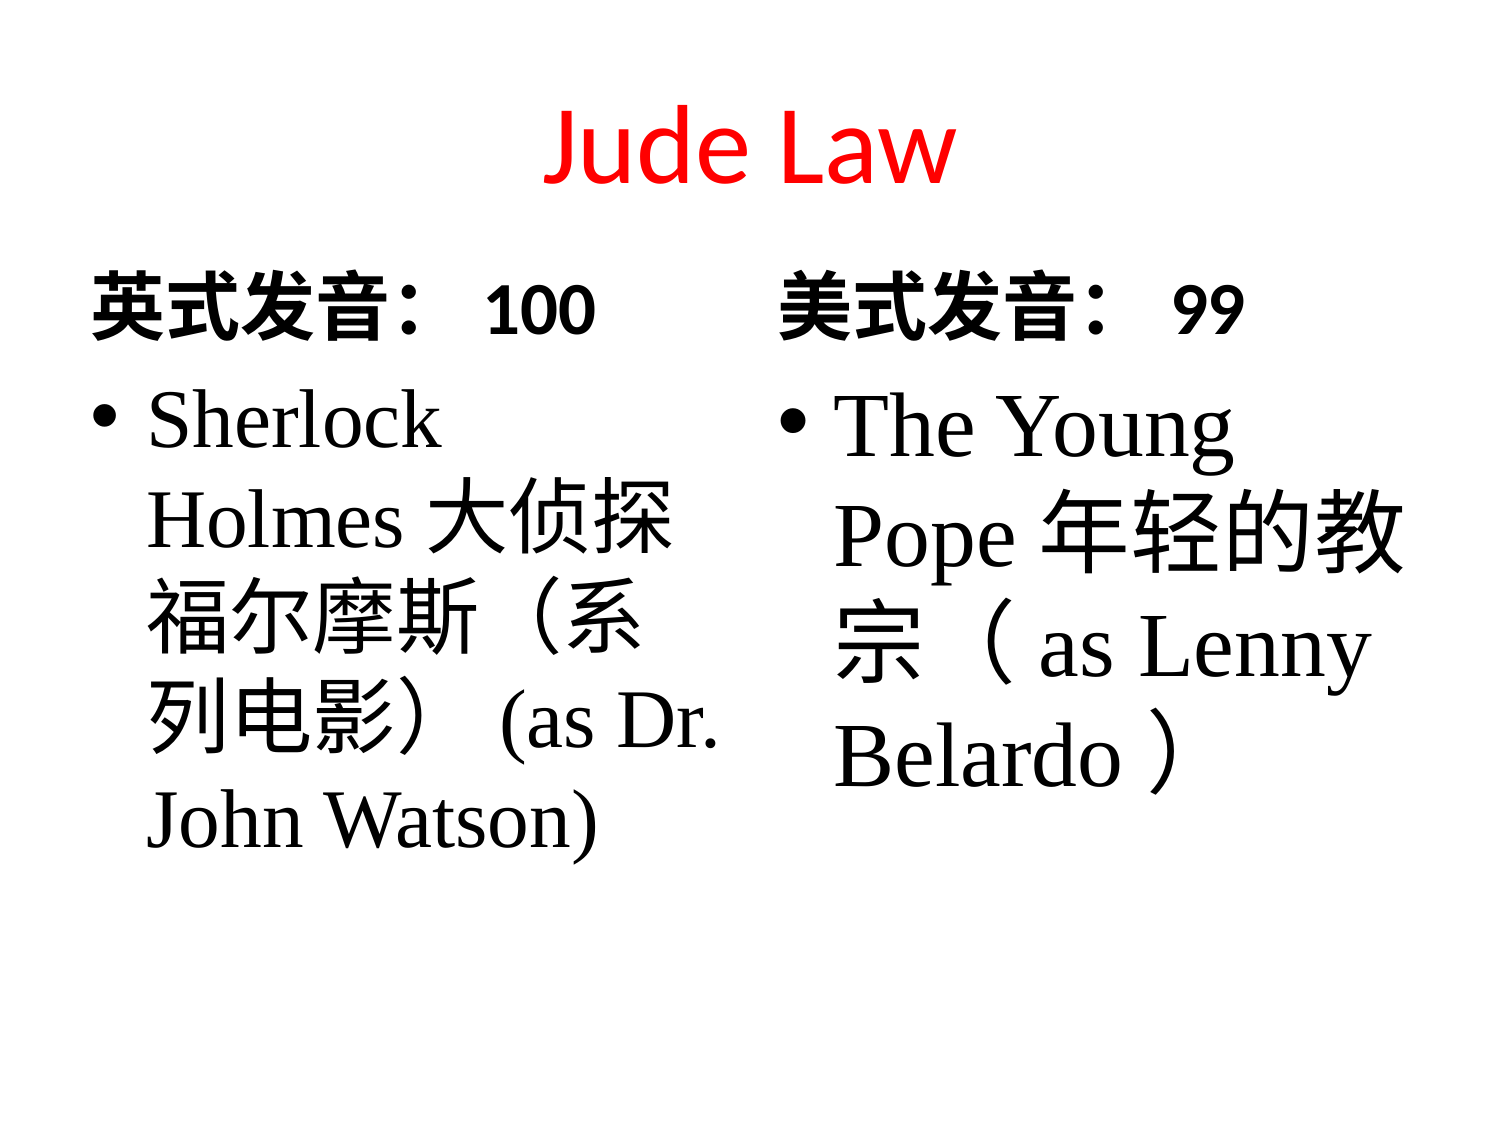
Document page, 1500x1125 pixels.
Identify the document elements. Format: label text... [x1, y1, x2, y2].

list The Young Pope年轻的教宗（as Lenny Belardo） [761, 356, 1425, 1005]
list 美式发音：99 [761, 251, 1425, 356]
list 英式发音：100 [75, 251, 738, 356]
title Jude Law [75, 45, 1425, 233]
list Sherlock Holmes大侦探福尔摩斯（系列电影）(as Dr. John Watson) [75, 356, 738, 1005]
